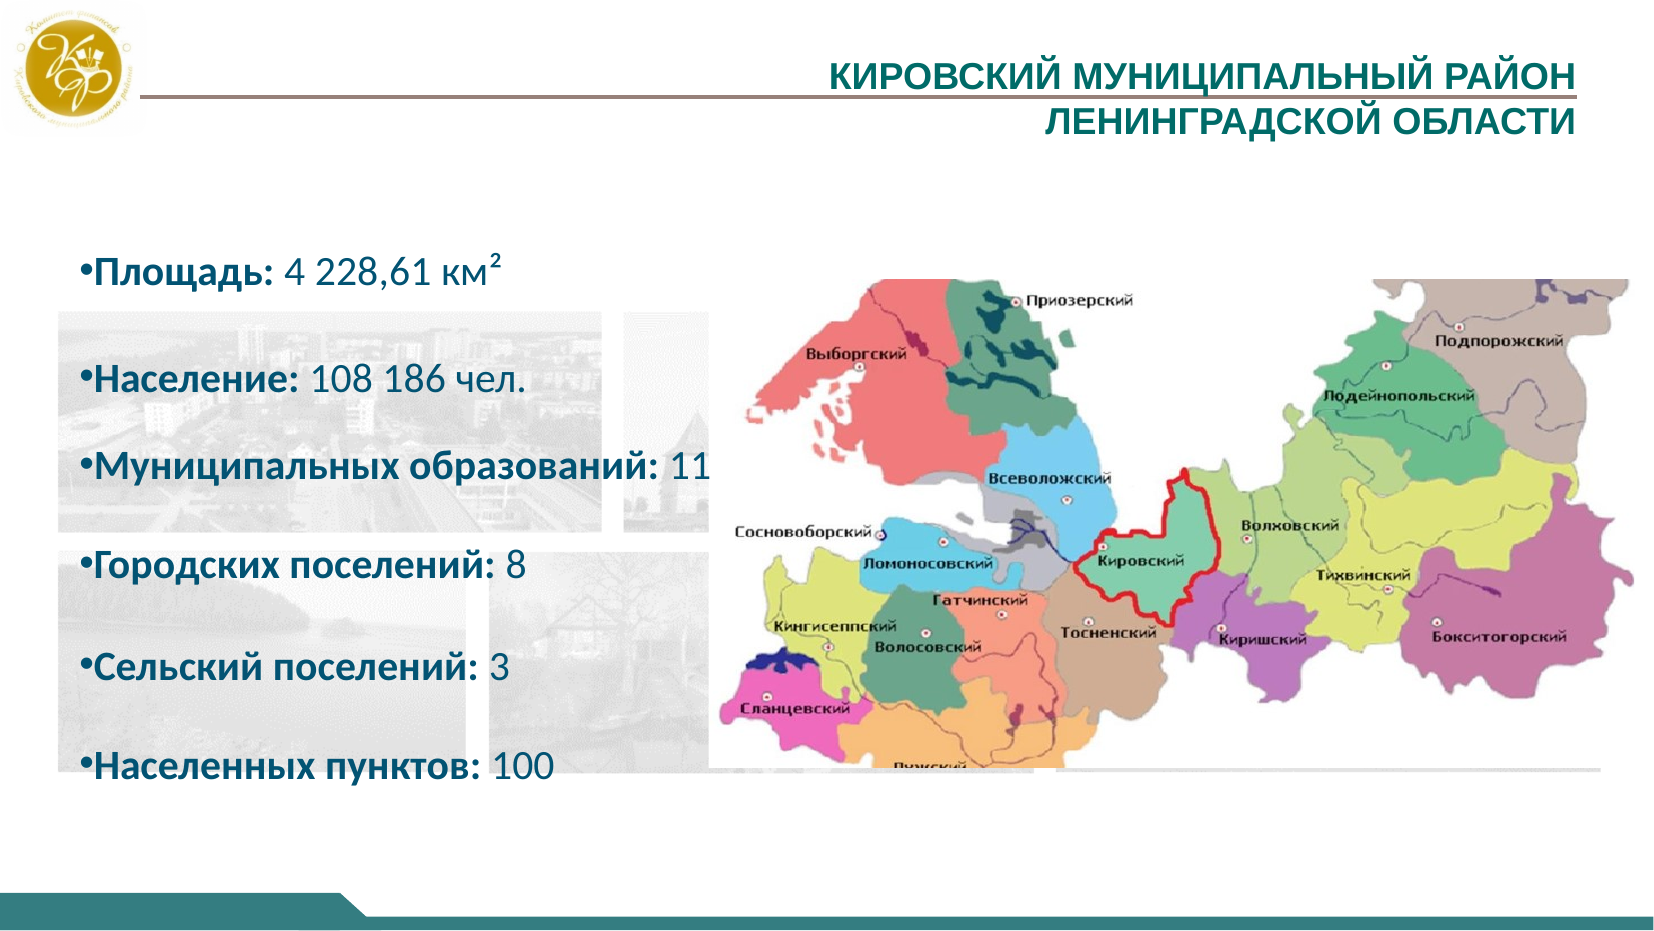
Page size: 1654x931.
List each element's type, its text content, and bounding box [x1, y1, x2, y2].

picture [0, 0, 148, 138]
picture [708, 279, 1635, 768]
text_box КИРОВСКИЙ МУНИЦИПАЛЬНЫЙ РАЙОН ЛЕНИНГРАДСКОЙ ОБЛАСТИ [0, 49, 1577, 142]
list Площадь: 4 228,61 км² Население: 108 186 чел. Муниципальных образований: 11 Городских поселений: 8 Сельский поселений: 3 Населенных пунктов: 100 [64, 236, 768, 786]
